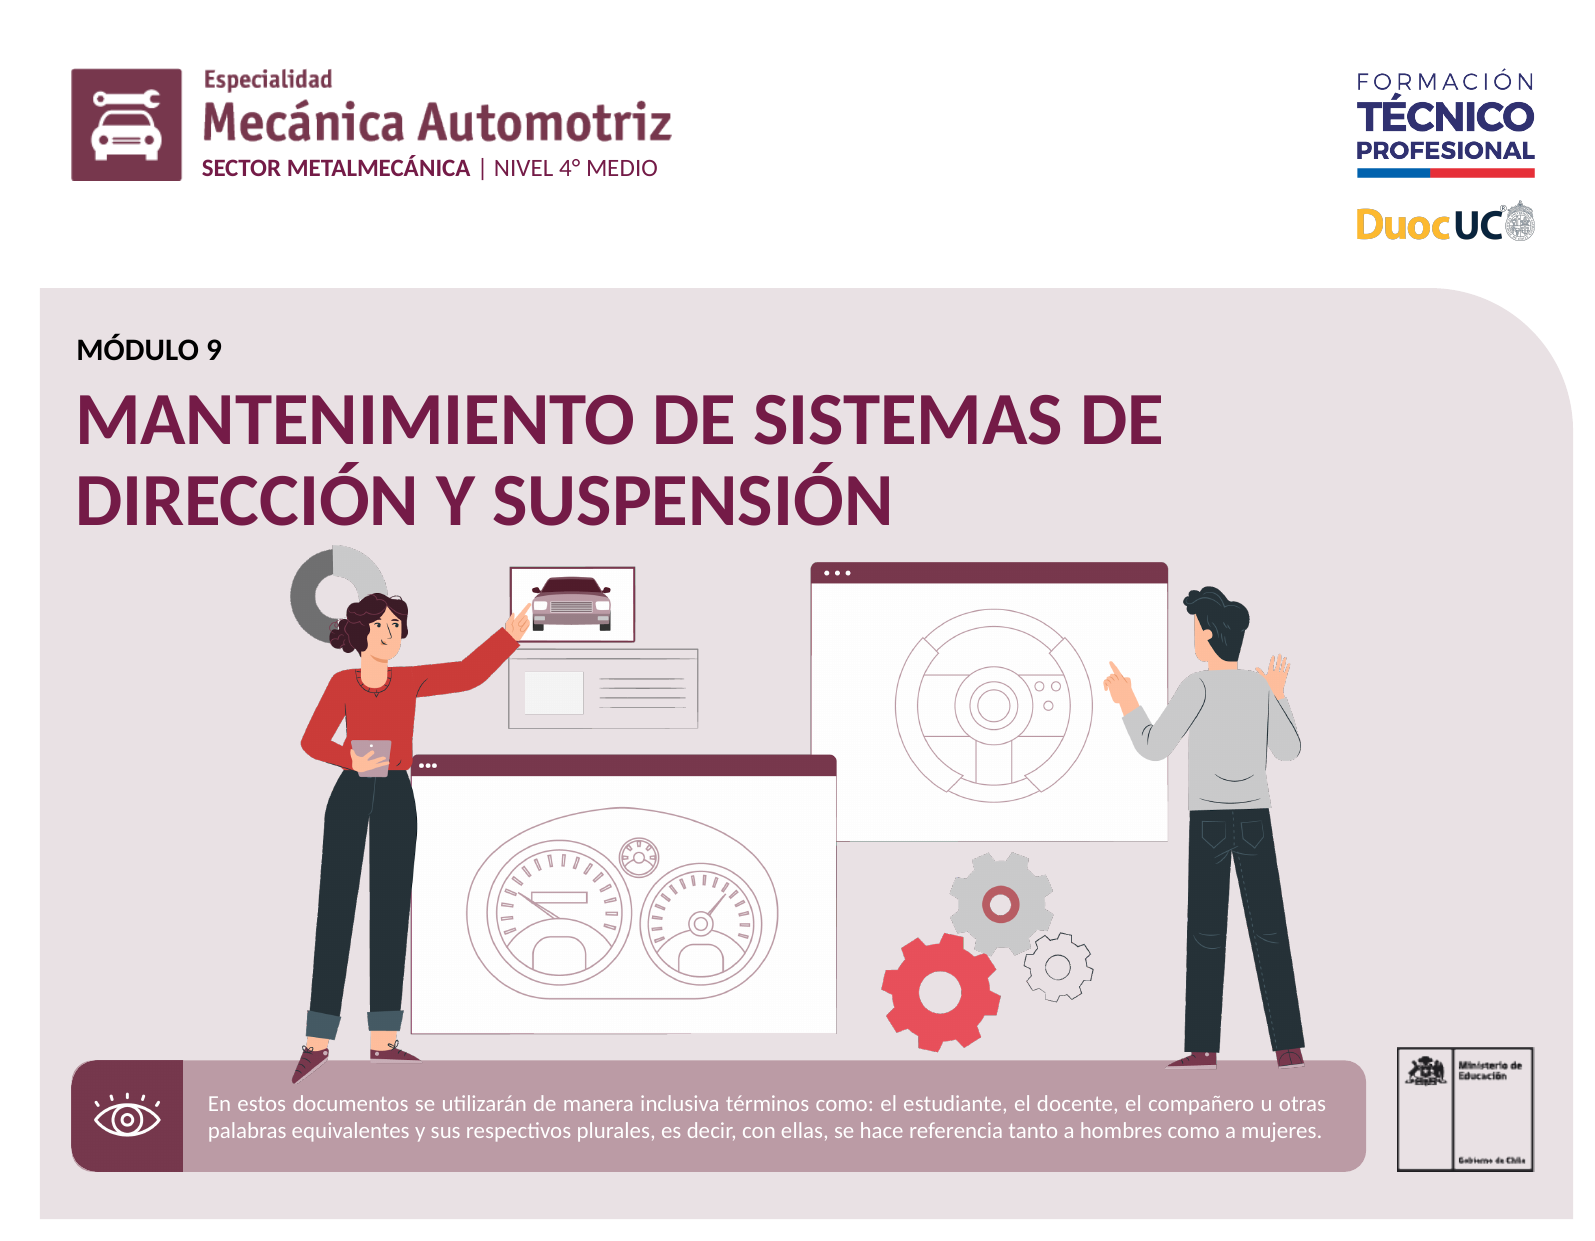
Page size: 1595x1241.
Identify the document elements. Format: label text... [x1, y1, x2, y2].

text_box MÓDULO 9 [61, 351, 299, 381]
picture [1397, 1047, 1535, 1172]
text_box En estos documentos se utilizarán de manera inclusiva términos como: el estudiante, el docente, el compañero u otras palabras equivalentes y sus respectivos plurales, es decir, con ellas, se hace referencia tanto a hombres como a mujeres. [192, 1090, 1344, 1142]
picture [1357, 200, 1535, 241]
picture [290, 544, 1305, 1084]
picture [71, 68, 672, 181]
picture [1357, 68, 1535, 178]
text_box MANTENIMIENTO DE SISTEMAS DE DIRECCIÓN Y SUSPENSIÓN [59, 389, 1494, 613]
text_box SECTOR METALMECÁNICA | NIVEL 4° MEDIO [186, 136, 869, 190]
picture [71, 1060, 185, 1172]
